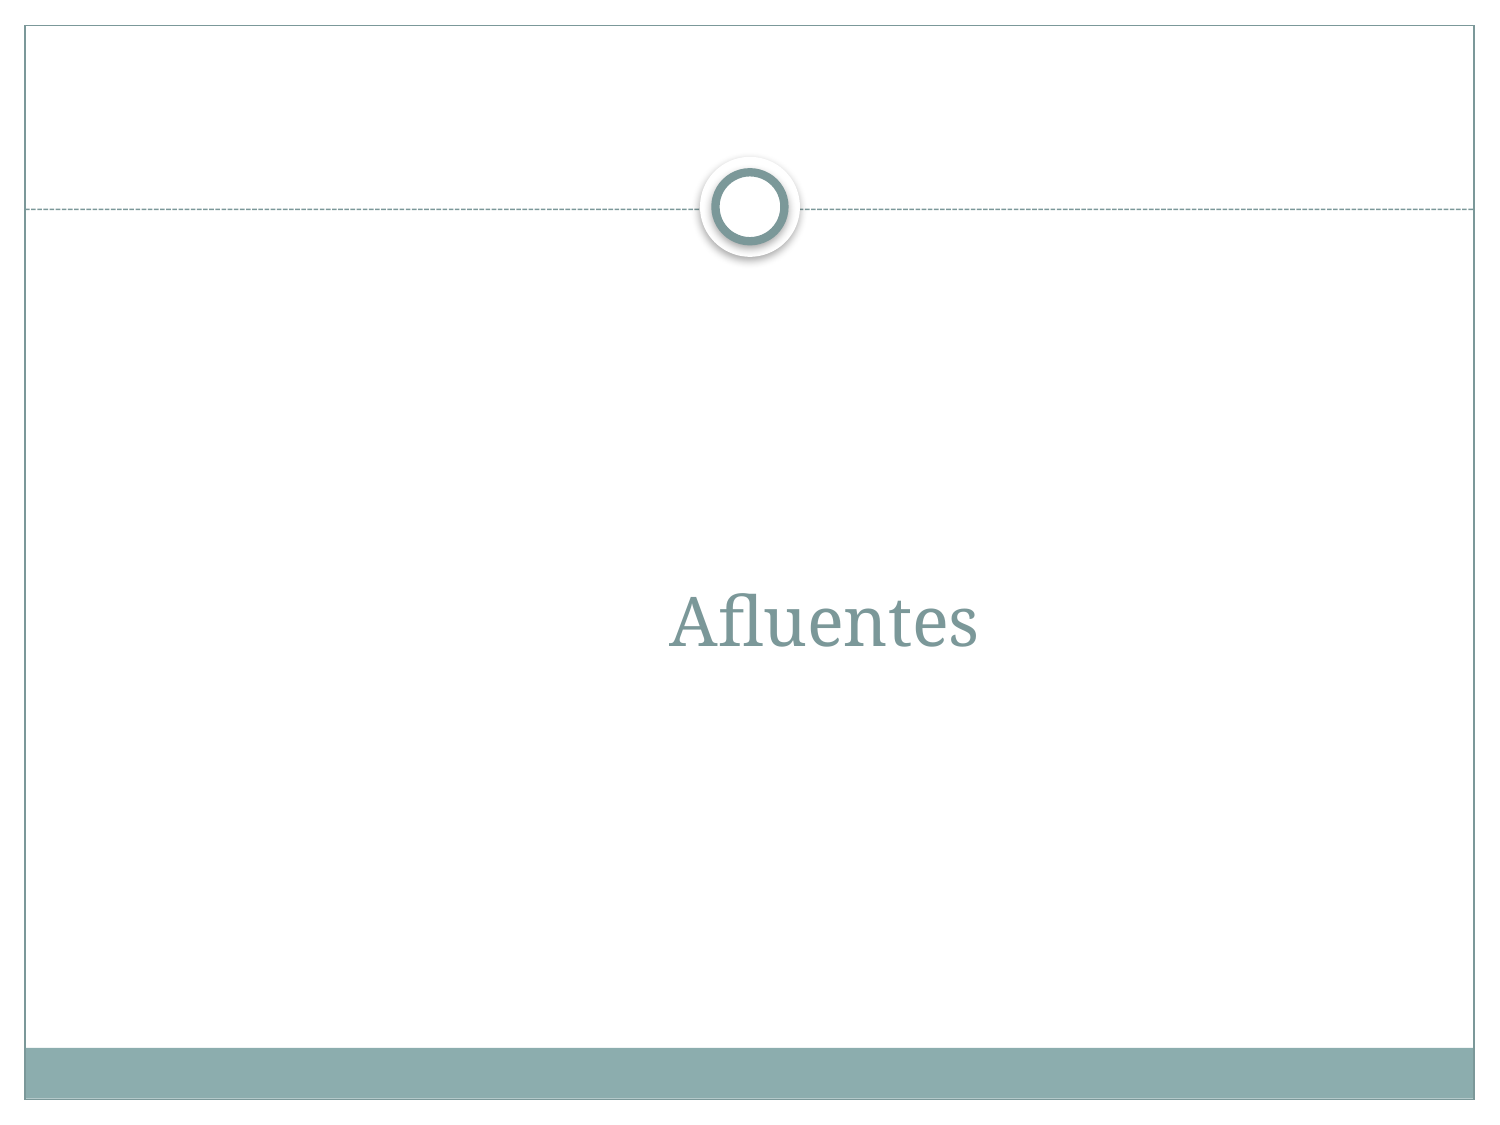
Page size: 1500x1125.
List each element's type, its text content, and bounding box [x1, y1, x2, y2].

title Afluentes [150, 480, 1500, 668]
